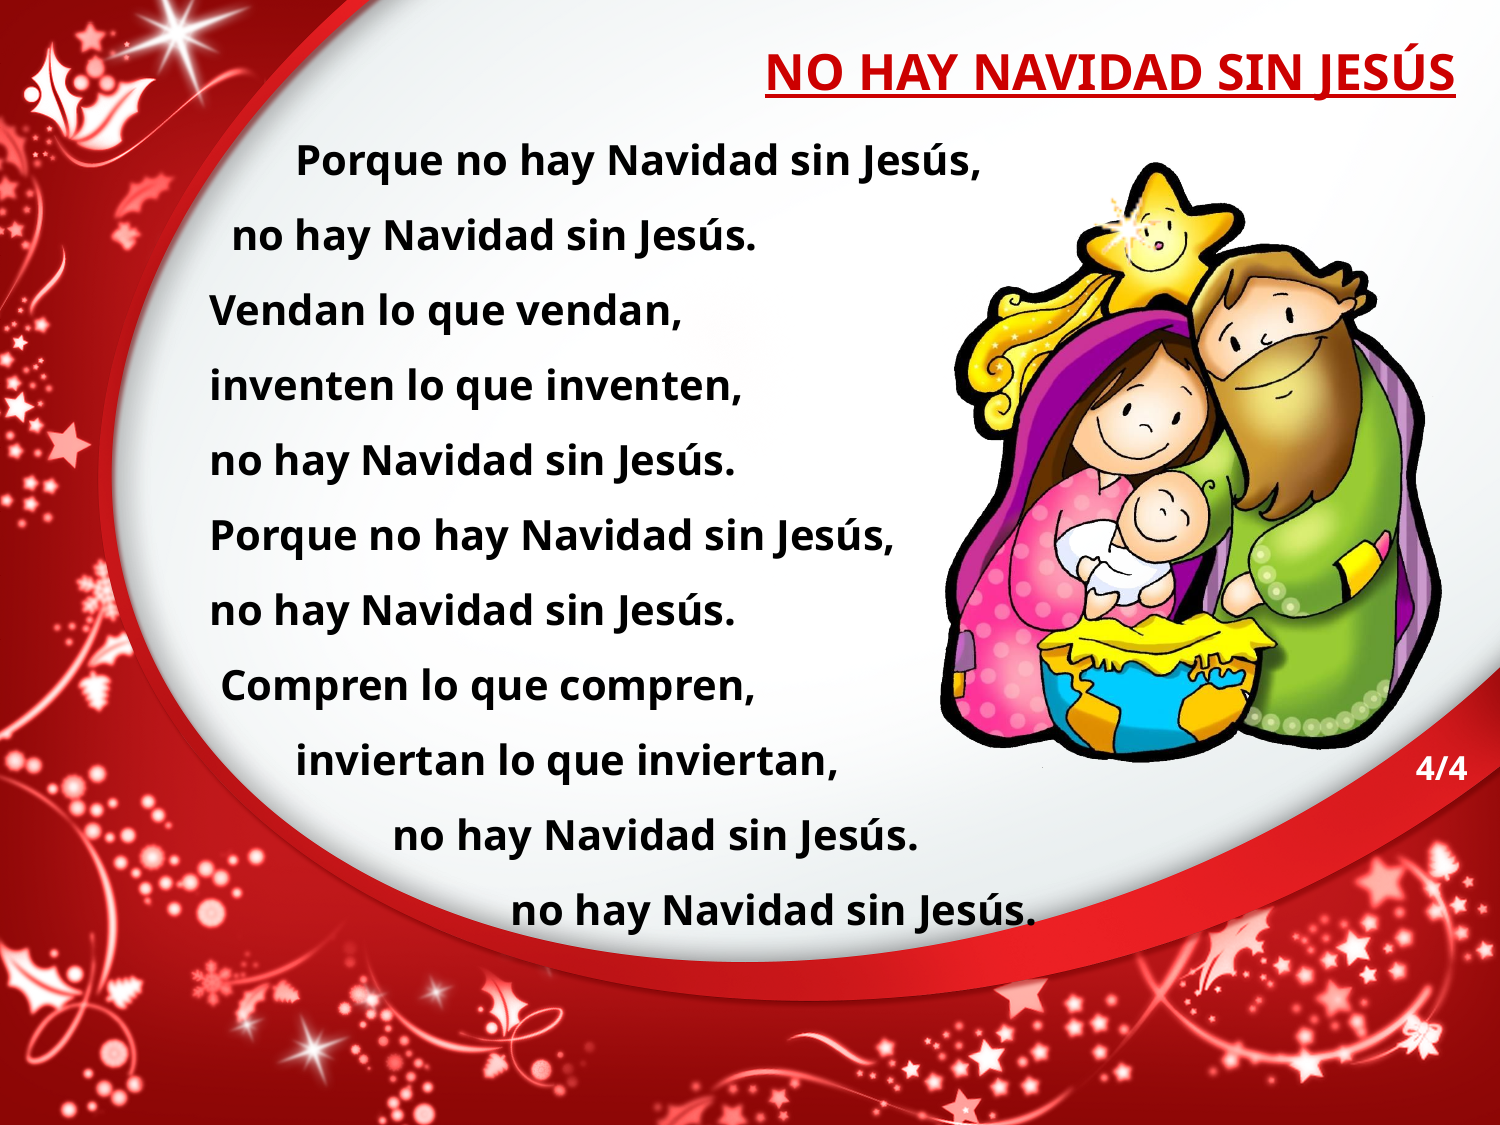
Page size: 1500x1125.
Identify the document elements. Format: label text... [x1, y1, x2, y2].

text_box NO HAY NAVIDAD SIN JESÚS [419, 33, 1471, 108]
text_box Porque no hay Navidad sin Jesús, no hay Navidad sin Jesús. Vendan lo que vendan, inventen lo que inventen, no hay Navidad sin Jesús. Porque no hay Navidad sin Jesús, no hay Navidad sin Jesús. Compren lo que compren, inviertan lo que inviertan, no hay Navidad sin Jesús. no hay Navidad sin Jesús. [194, 101, 1500, 950]
text_box 4/4 [1401, 739, 1483, 795]
picture [931, 150, 1448, 768]
picture [0, 0, 1500, 1125]
